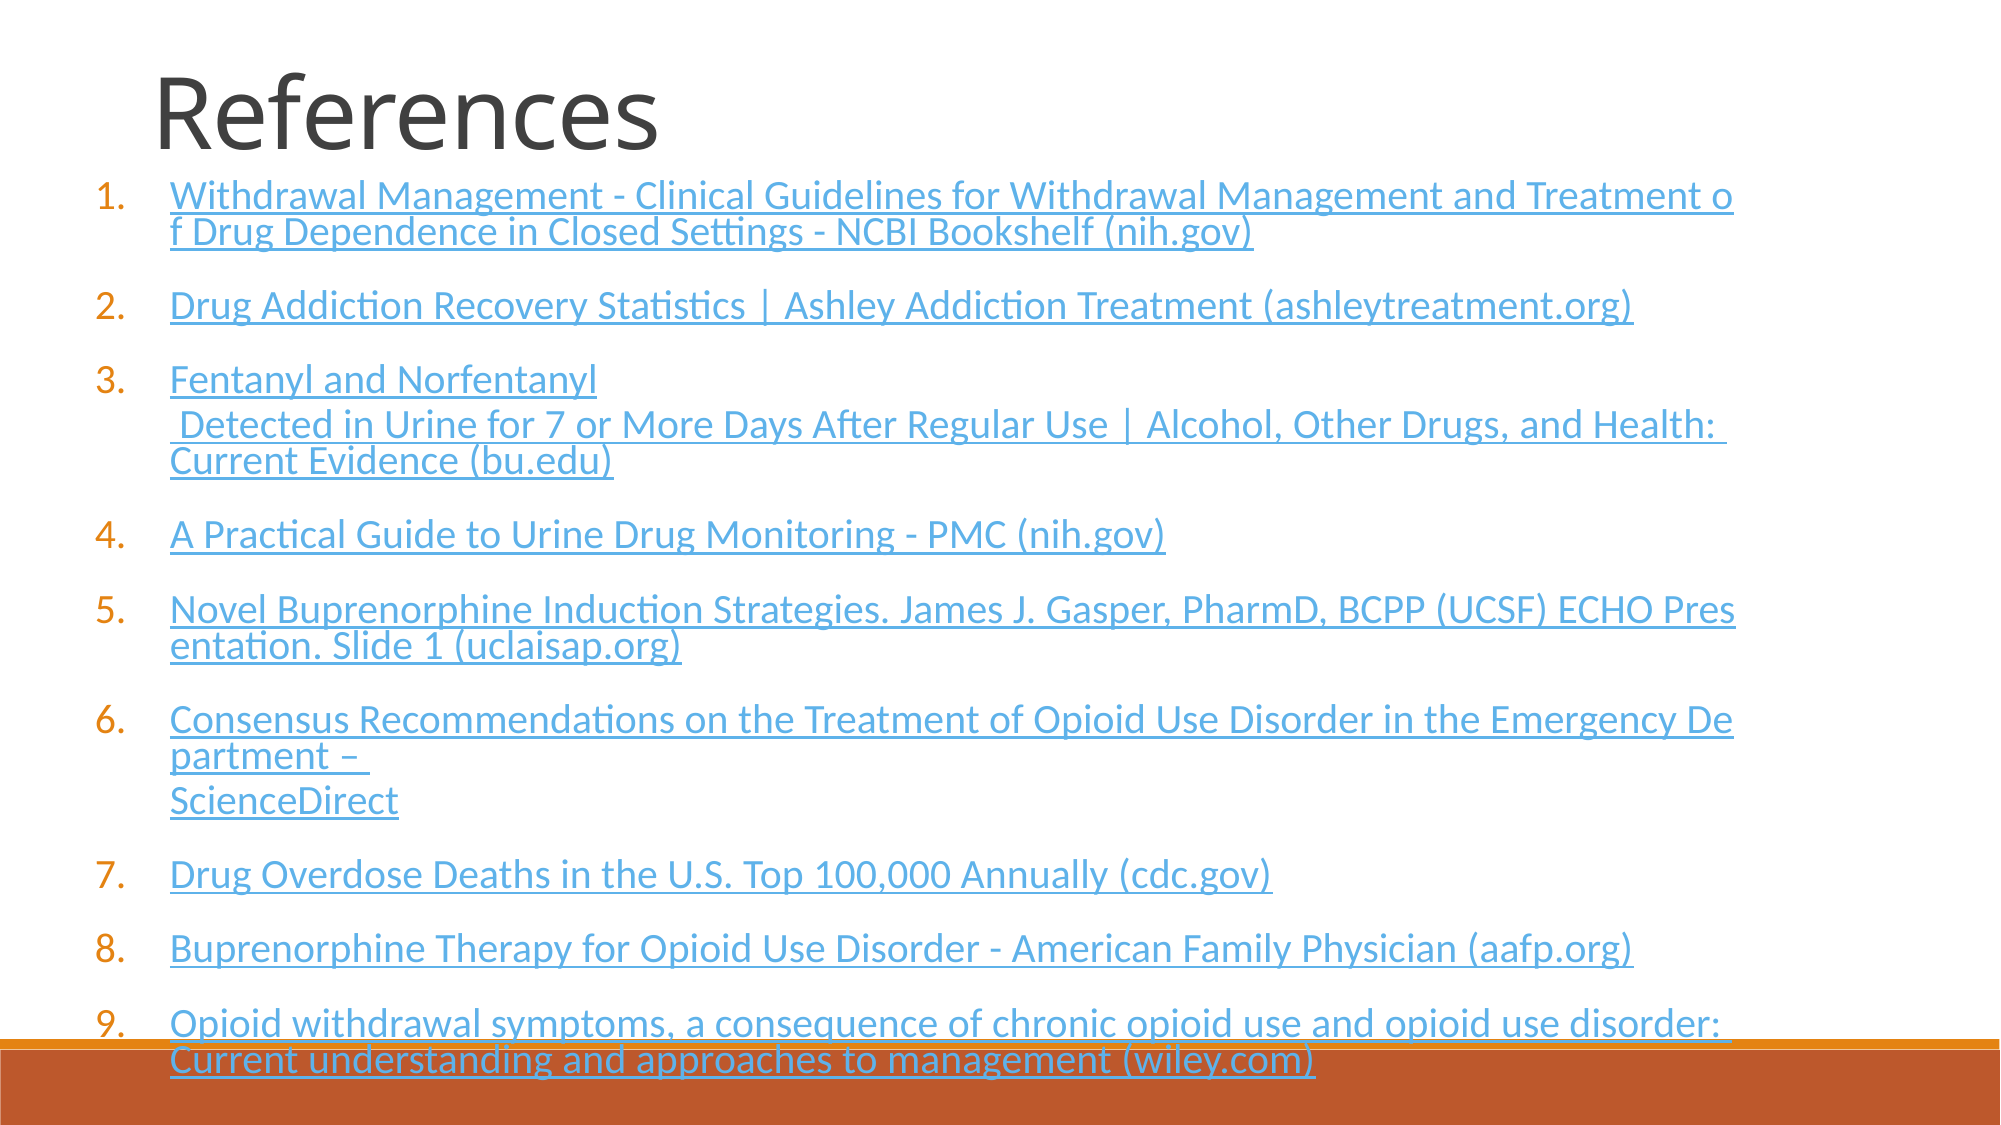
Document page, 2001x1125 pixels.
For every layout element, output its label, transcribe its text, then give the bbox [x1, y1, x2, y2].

list Withdrawal Management - Clinical Guidelines for Withdrawal Management and Treatment of Drug Dependence in Closed Settings - NCBI Bookshelf (nih.gov) Drug Addiction Recovery Statistics | Ashley Addiction Treatment (ashleytreatment.org) Fentanyl and Norfentanyl Detected in Urine for 7 or More Days After Regular Use | Alcohol, Other Drugs, and Health: Current Evidence (bu.edu) A Practical Guide to Urine Drug Monitoring - PMC (nih.gov) Novel Buprenorphine Induction Strategies. James J. Gasper, PharmD, BCPP (UCSF) ECHO Presentation. Slide 1 (uclaisap.org) Consensus Recommendations on the Treatment of Opioid Use Disorder in the Emergency Department – ScienceDirect Drug Overdose Deaths in the U.S. Top 100,000 Annually (cdc.gov) Buprenorphine Therapy for Opioid Use Disorder - American Family Physician (aafp.org) Opioid withdrawal symptoms, a consequence of chronic opioid use and opioid use disorder: Current understanding and approaches to management (wiley.com) [94, 165, 1745, 1057]
title References [136, 0, 1787, 178]
